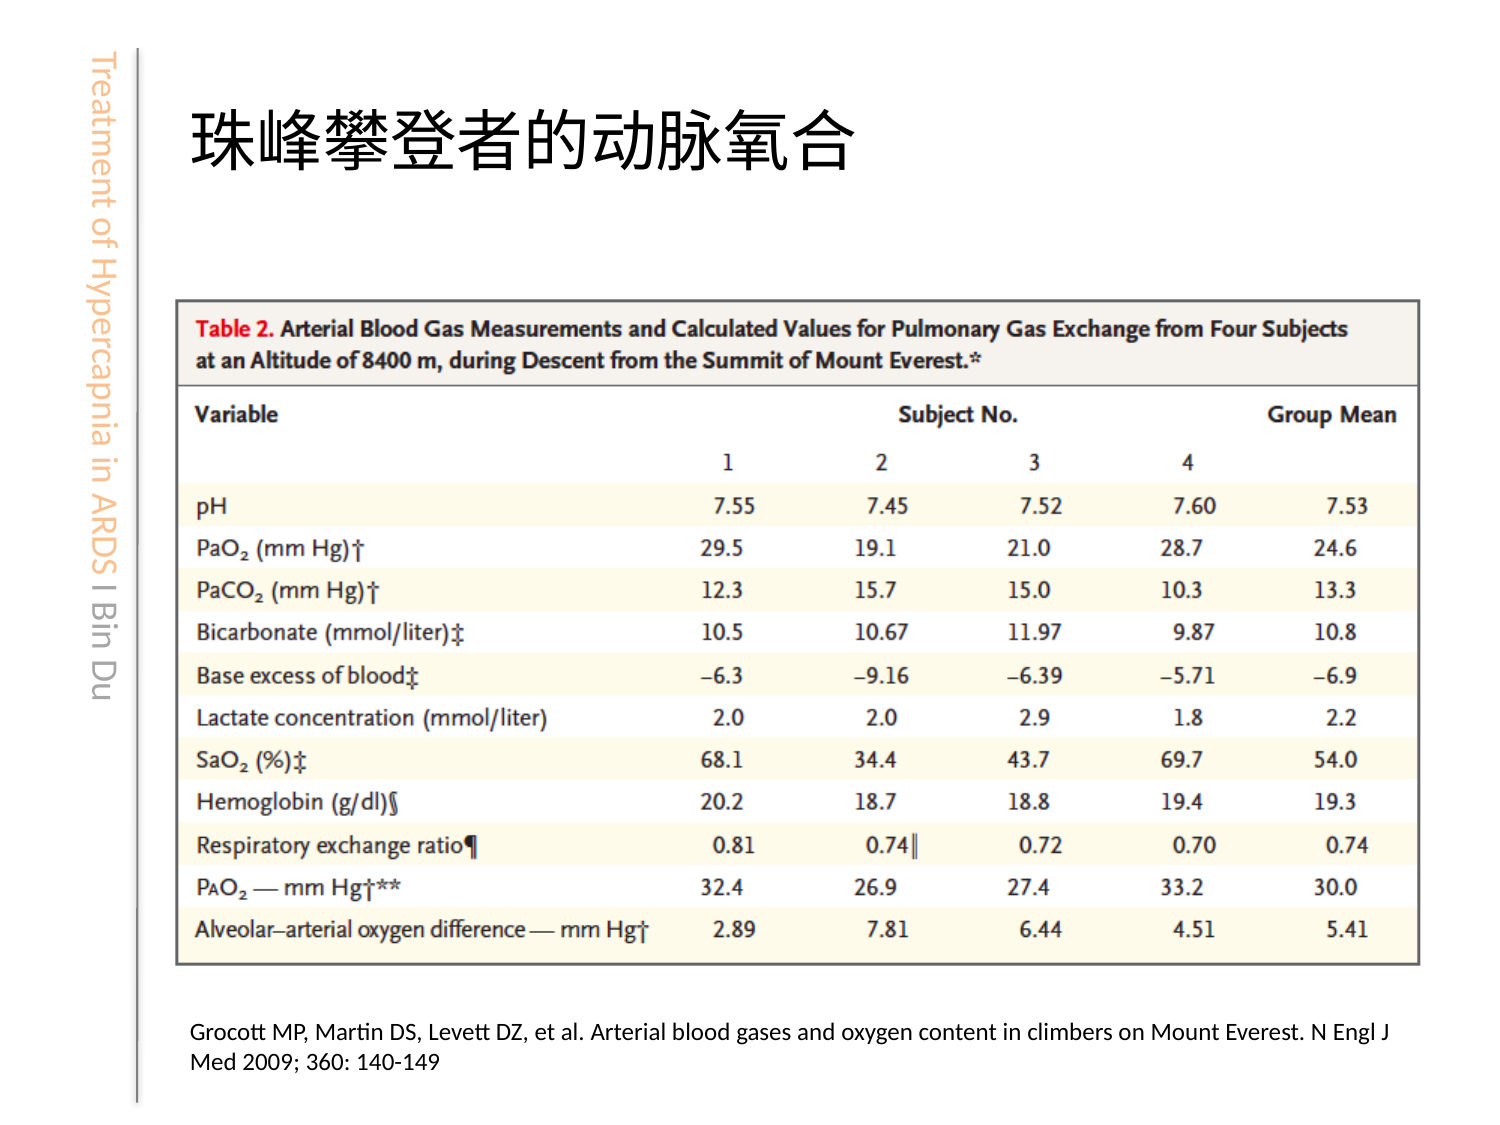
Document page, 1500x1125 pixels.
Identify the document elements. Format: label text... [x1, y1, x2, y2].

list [174, 262, 1426, 1006]
text_box Grocott MP, Martin DS, Levett DZ, et al. Arterial blood gases and oxygen content in climbers on Mount Everest. N Engl J Med 2009; 360: 140-149 [174, 1012, 1425, 1083]
title 珠峰攀登者的动脉氧合 [174, 45, 1425, 233]
